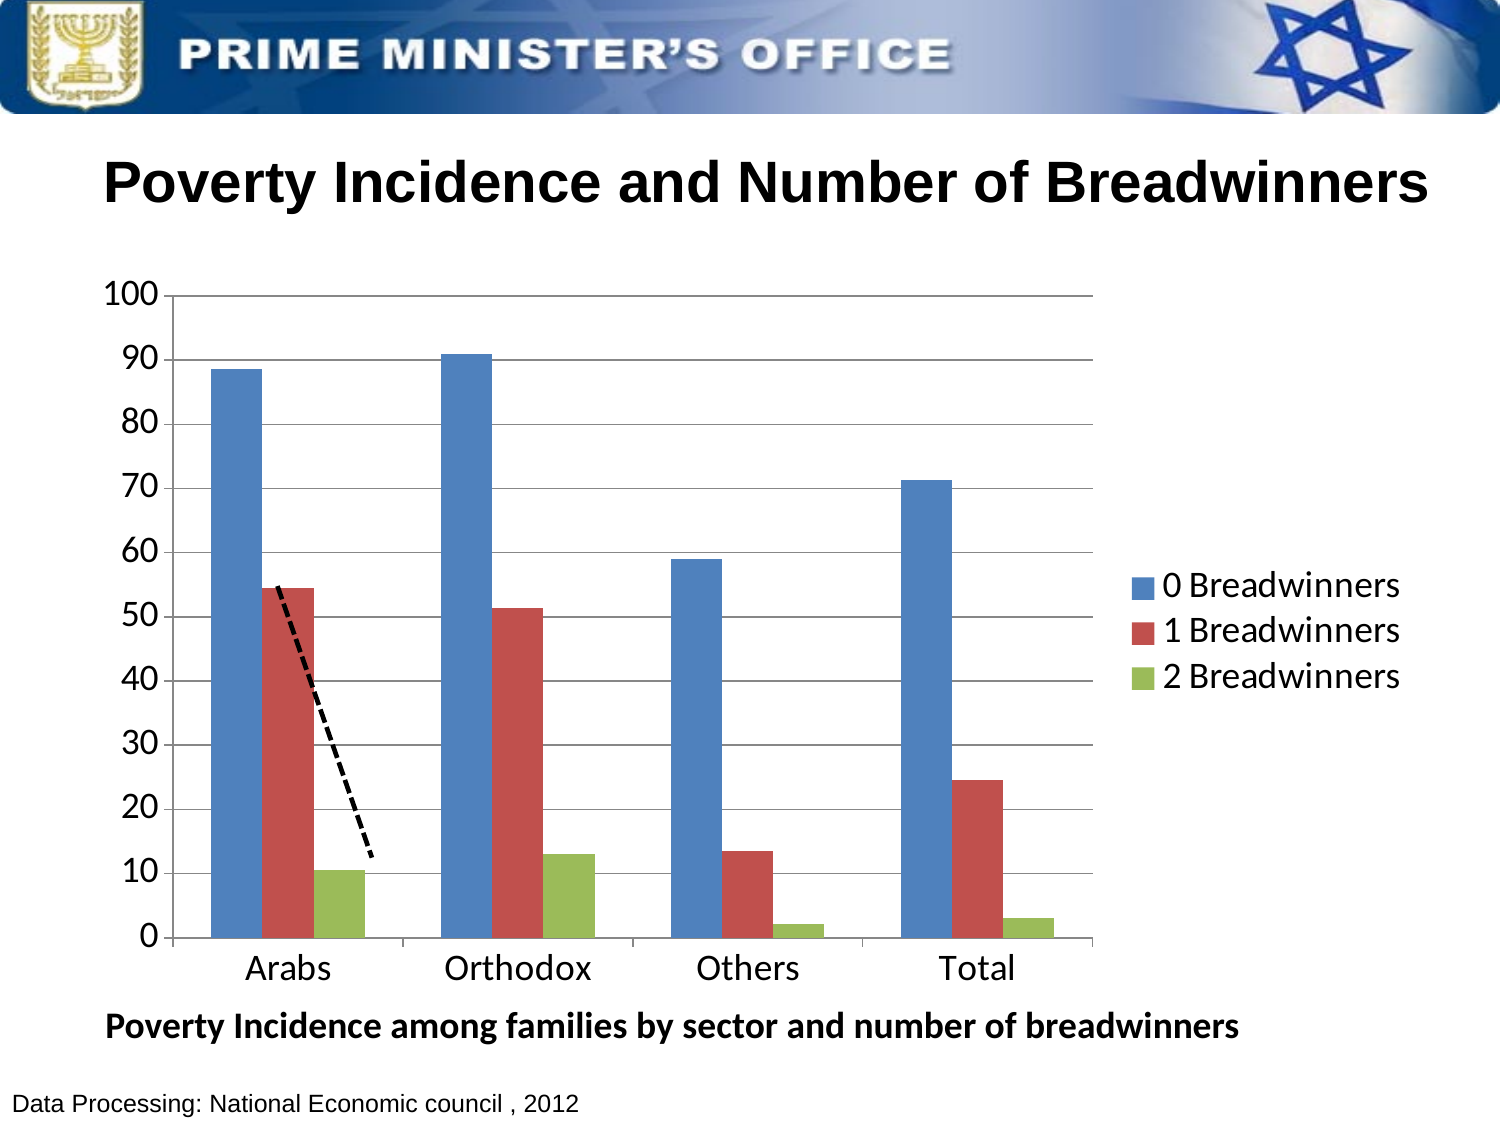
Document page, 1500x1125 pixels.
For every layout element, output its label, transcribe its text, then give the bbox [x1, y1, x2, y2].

text_box Poverty Incidence and Number of Breadwinners [88, 137, 1500, 222]
text_box Data Processing: National Economic council , 2012 [0, 1080, 600, 1125]
title Poverty Incidence among families by sector and number of breadwinners [53, 975, 1294, 1071]
picture [0, 0, 1500, 114]
chart [74, 262, 1426, 1006]
